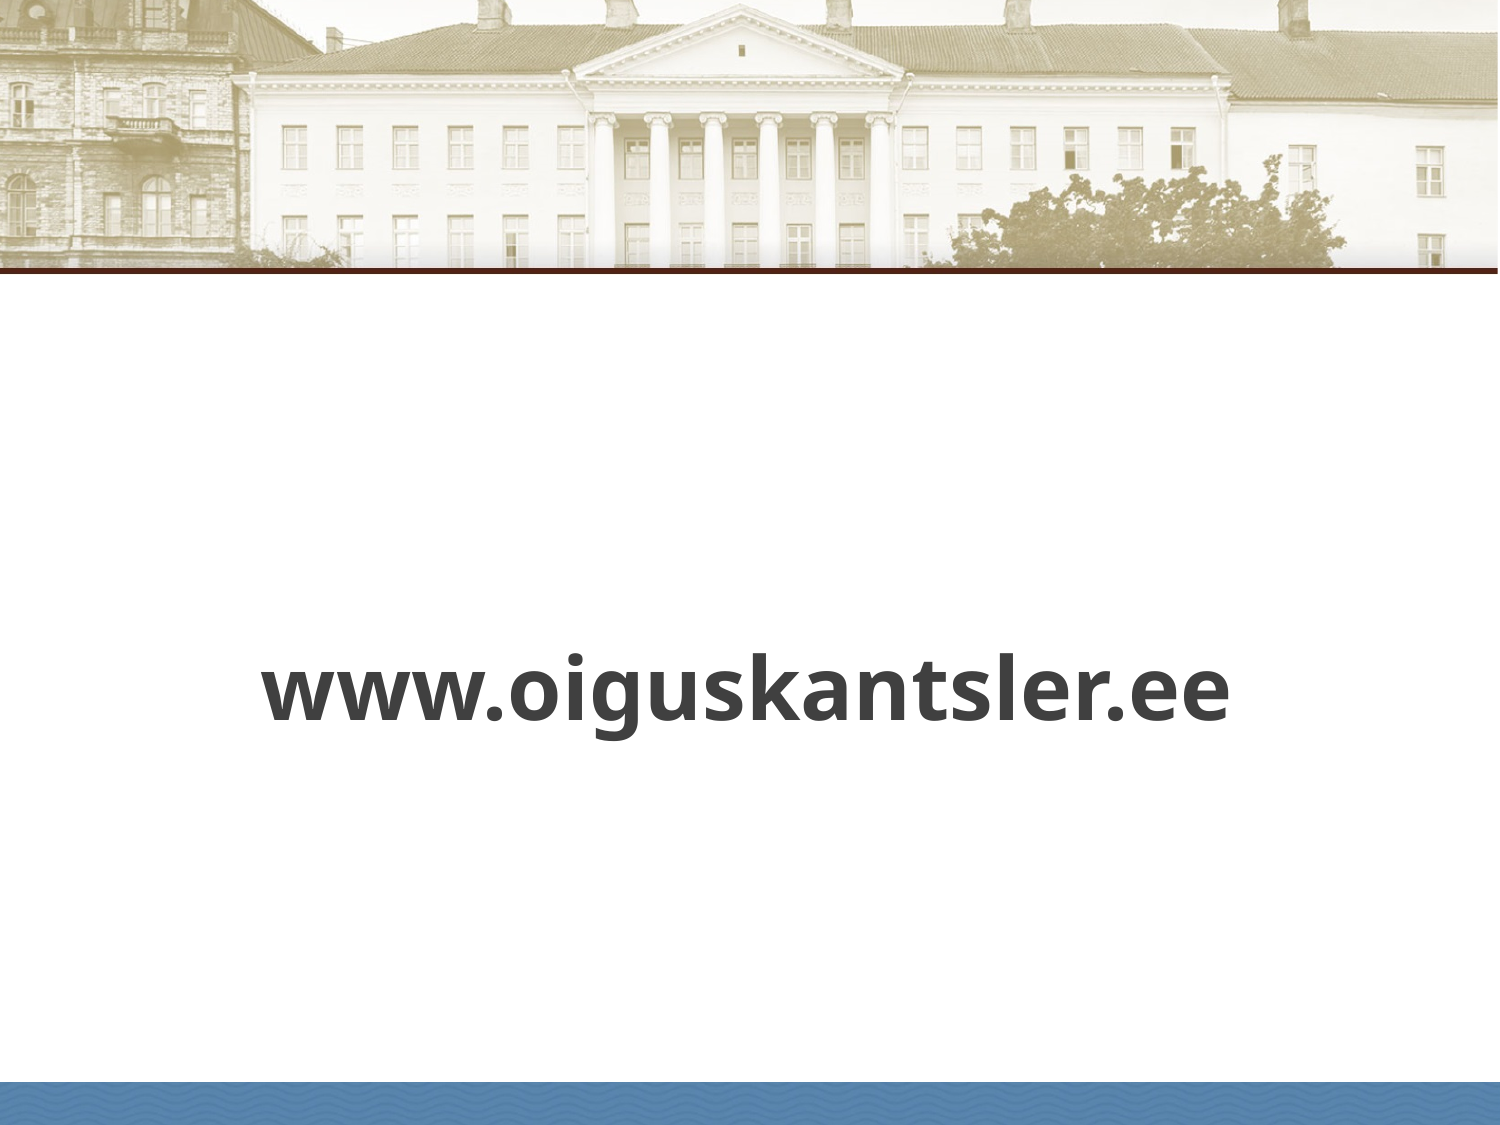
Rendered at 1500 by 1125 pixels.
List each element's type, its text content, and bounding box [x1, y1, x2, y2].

picture [0, 1082, 1500, 1125]
picture [0, 0, 1498, 275]
text_box www.oiguskantsler.ee [109, 530, 1385, 747]
